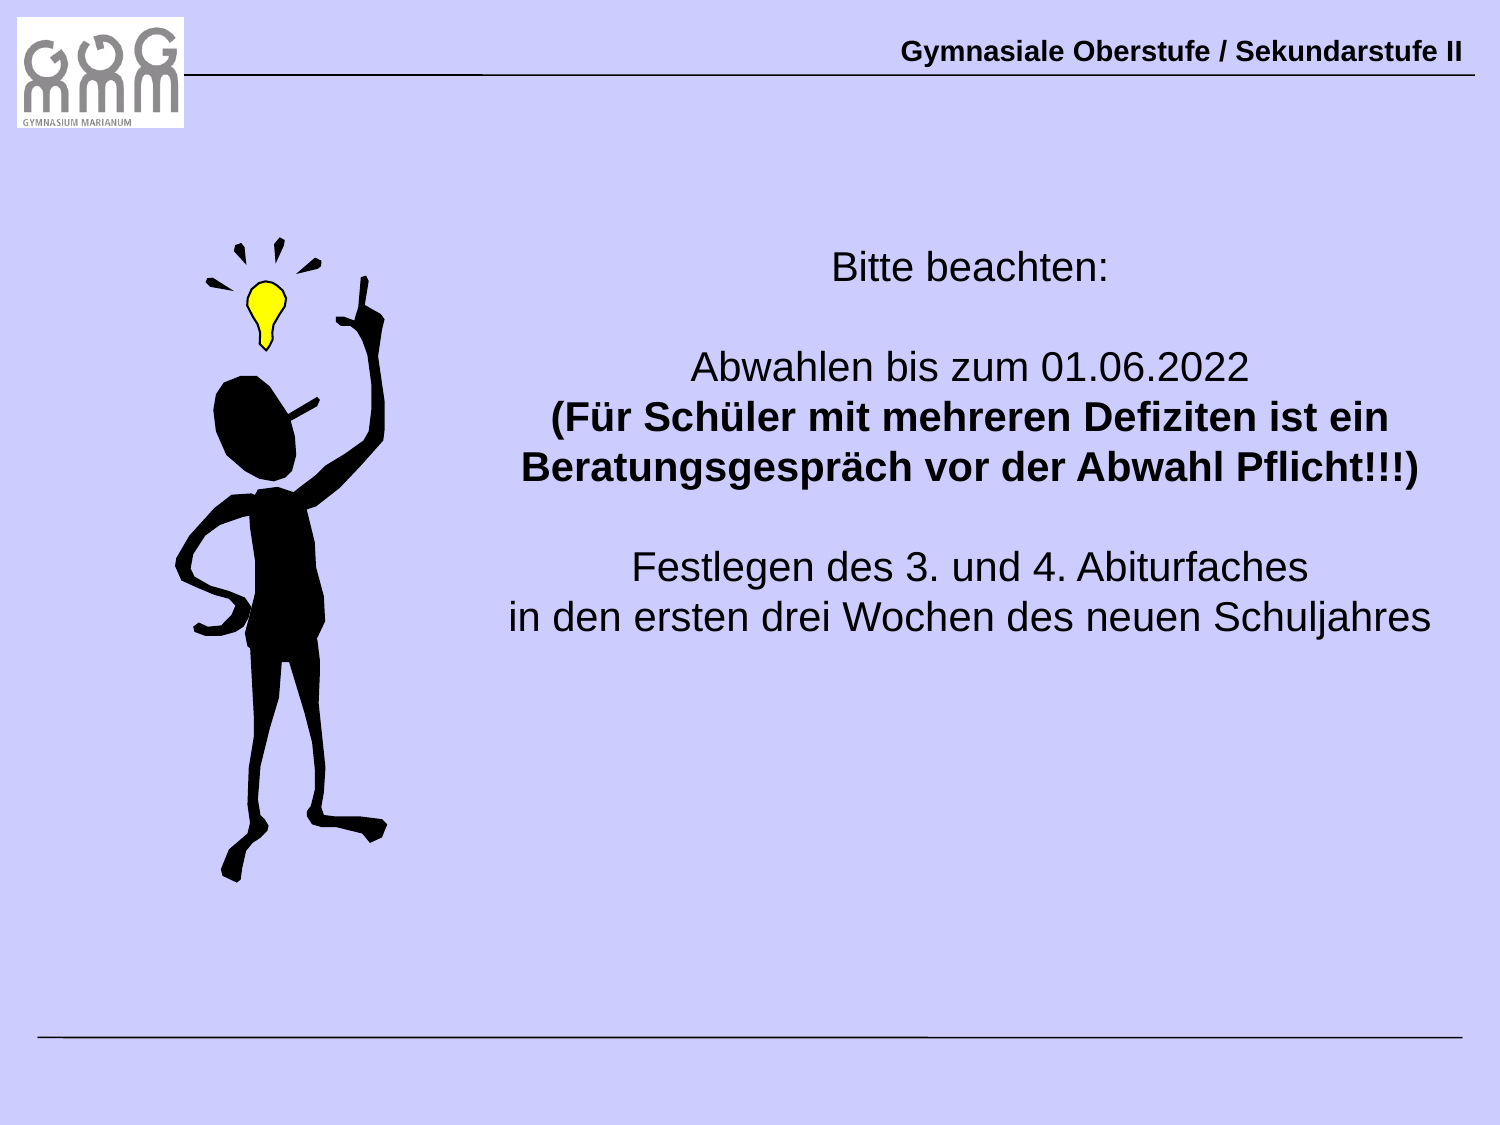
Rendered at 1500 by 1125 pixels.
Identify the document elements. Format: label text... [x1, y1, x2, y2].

picture [17, 17, 185, 128]
picture [174, 237, 388, 884]
text_box Bitte beachten: Abwahlen bis zum 01.06.2022 (Für Schüler mit mehreren Defiziten ist ein Beratungsgespräch vor der Abwahl Pflicht!!!) Festlegen des 3. und 4. Abiturfaches in den ersten drei Wochen des neuen Schuljahres [493, 232, 1447, 648]
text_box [190, 24, 1477, 76]
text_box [37, 1037, 1465, 1101]
